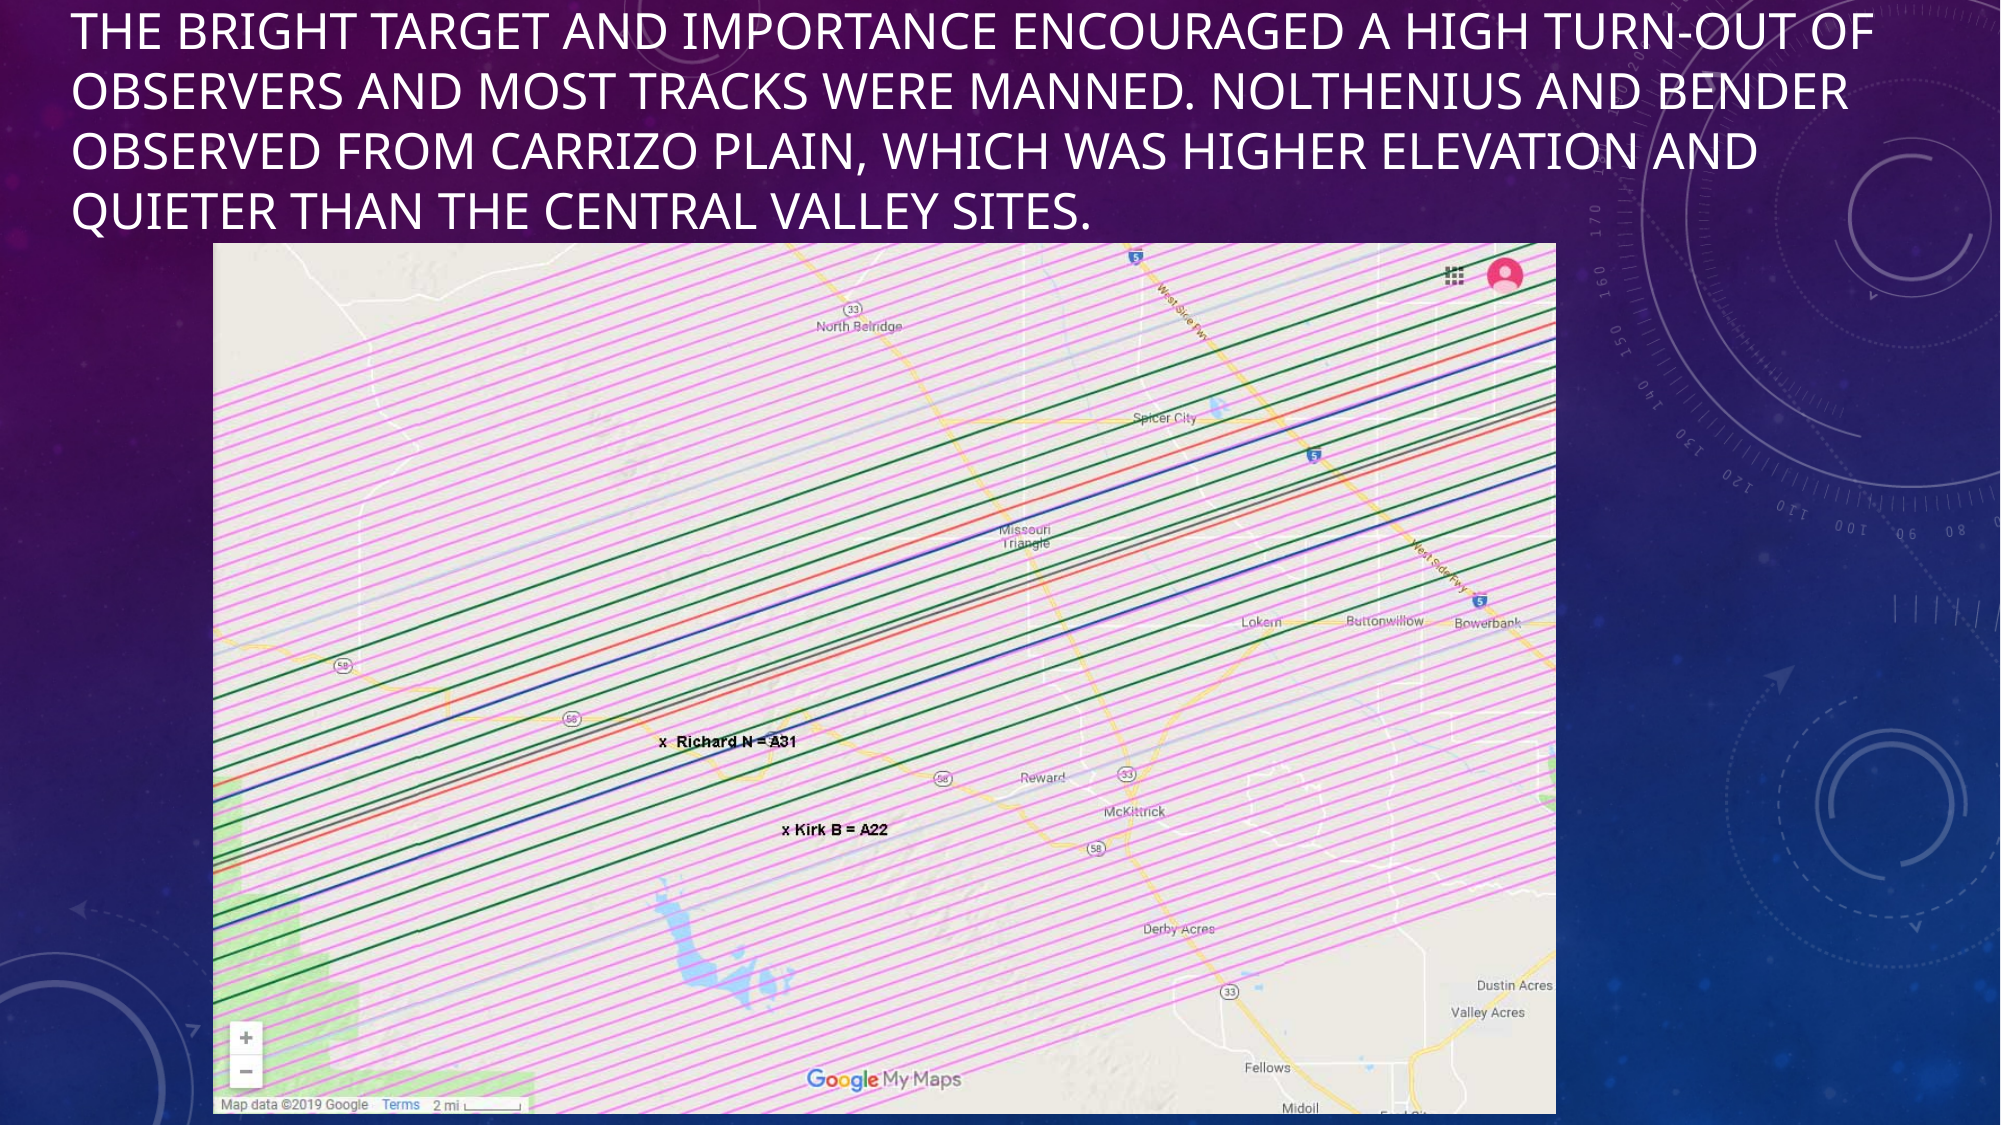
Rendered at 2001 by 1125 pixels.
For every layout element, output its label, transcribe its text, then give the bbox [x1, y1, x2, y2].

picture [0, 0, 2001, 1125]
title The bright target and importance encouraged a high turn-out of observers and Most tracks were manned. nolthenius and bender observed from carrizo plain, which was higher elevation and quieter than the central valley sites. [55, 11, 1943, 228]
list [213, 243, 1556, 1114]
